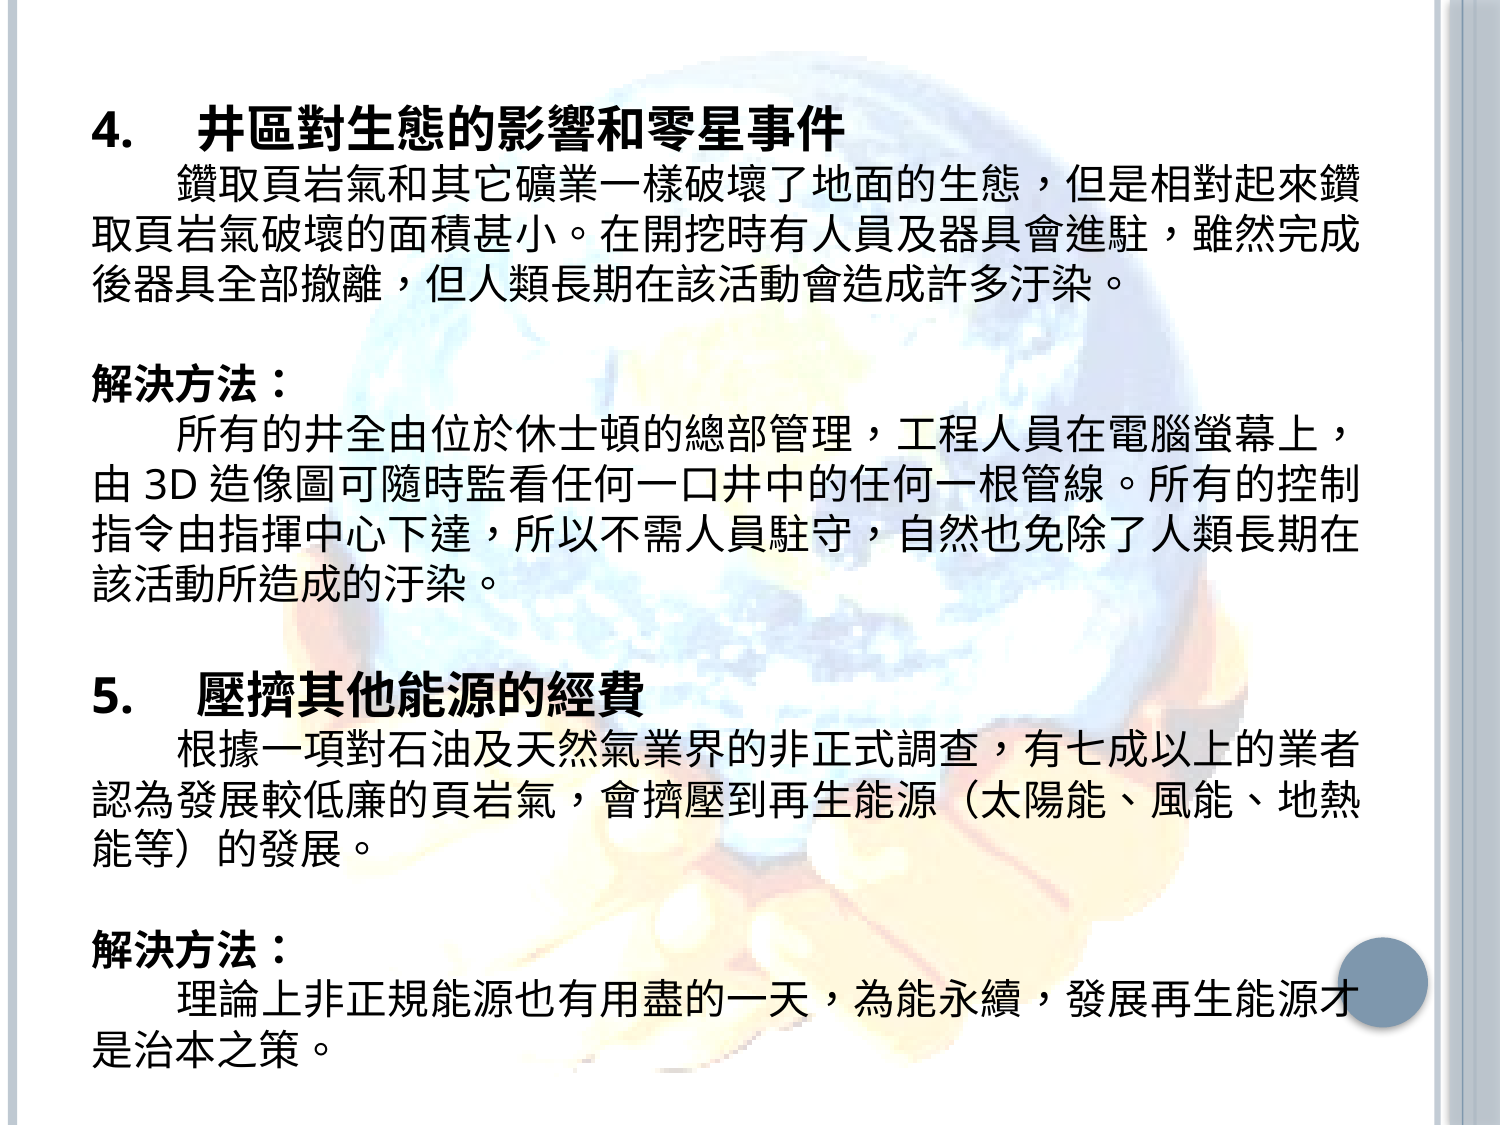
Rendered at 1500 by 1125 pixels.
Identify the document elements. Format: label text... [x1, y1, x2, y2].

text_box 4. 井區對生態的影響和零星事件 鑽取頁岩氣和其它礦業一樣破壞了地面的生態，但是相對起來鑽取頁岩氣破壞的面積甚小。在開挖時有人員及器具會進駐，雖然完成後器具全部撤離，但人類長期在該活動會造成許多汙染。 解決方法： 所有的井全由位於休士頓的總部管理，工程人員在電腦螢幕上，由3D造像圖可隨時監看任何一口井中的任何一根管線。所有的控制指令由指揮中心下達，所以不需人員駐守，自然也免除了人類長期在該活動所造成的汙染。 [1265, 90, 1376, 615]
text_box 4. 井區對生態的影響和零星事件 鑽取頁岩氣和其它礦業一樣破壞了地面的生態，但是相對起來鑽取頁岩氣破壞的面積甚小。在開挖時有人員及器具會進駐，雖然完成後器具全部撤離，但人類長期在該活動會造成許多汙染。 解決方法： 所有的井全由位於休士頓的總部管理，工程人員在電腦螢幕上，由3D造像圖可隨時監看任何一口井中的任何一根管線。所有的控制指令由指揮中心下達，所以不需人員駐守，自然也免除了人類長期在該活動所造成的汙染。 [76, 90, 235, 615]
picture [241, 37, 1259, 1088]
text_box 5. 壓擠其他能源的經費 根據一項對石油及天然氣業界的非正式調查，有七成以上的業者認為發展較低廉的頁岩氣，會擠壓到再生能源（太陽能、風能、地熱能等）的發展。 解決方法： 理論上非正規能源也有用盡的一天，為能永續，發展再生能源才是治本之策。 [1265, 655, 1376, 1081]
text_box 5. 壓擠其他能源的經費 根據一項對石油及天然氣業界的非正式調查，有七成以上的業者認為發展較低廉的頁岩氣，會擠壓到再生能源（太陽能、風能、地熱能等）的發展。 解決方法： 理論上非正規能源也有用盡的一天，為能永續，發展再生能源才是治本之策。 [76, 655, 235, 1081]
